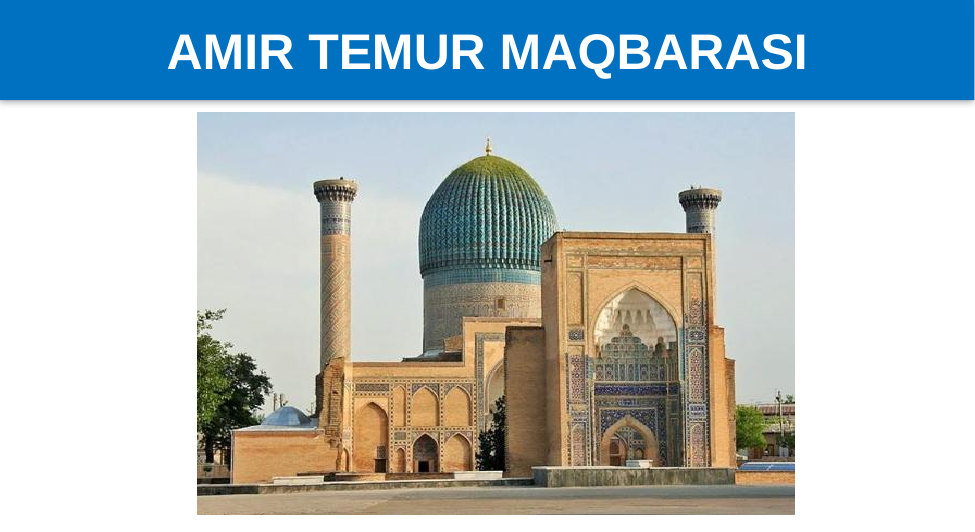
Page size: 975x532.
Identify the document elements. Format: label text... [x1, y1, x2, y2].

picture [197, 112, 795, 516]
text_box AMIR TEMUR MAQBARASI [0, 0, 975, 101]
